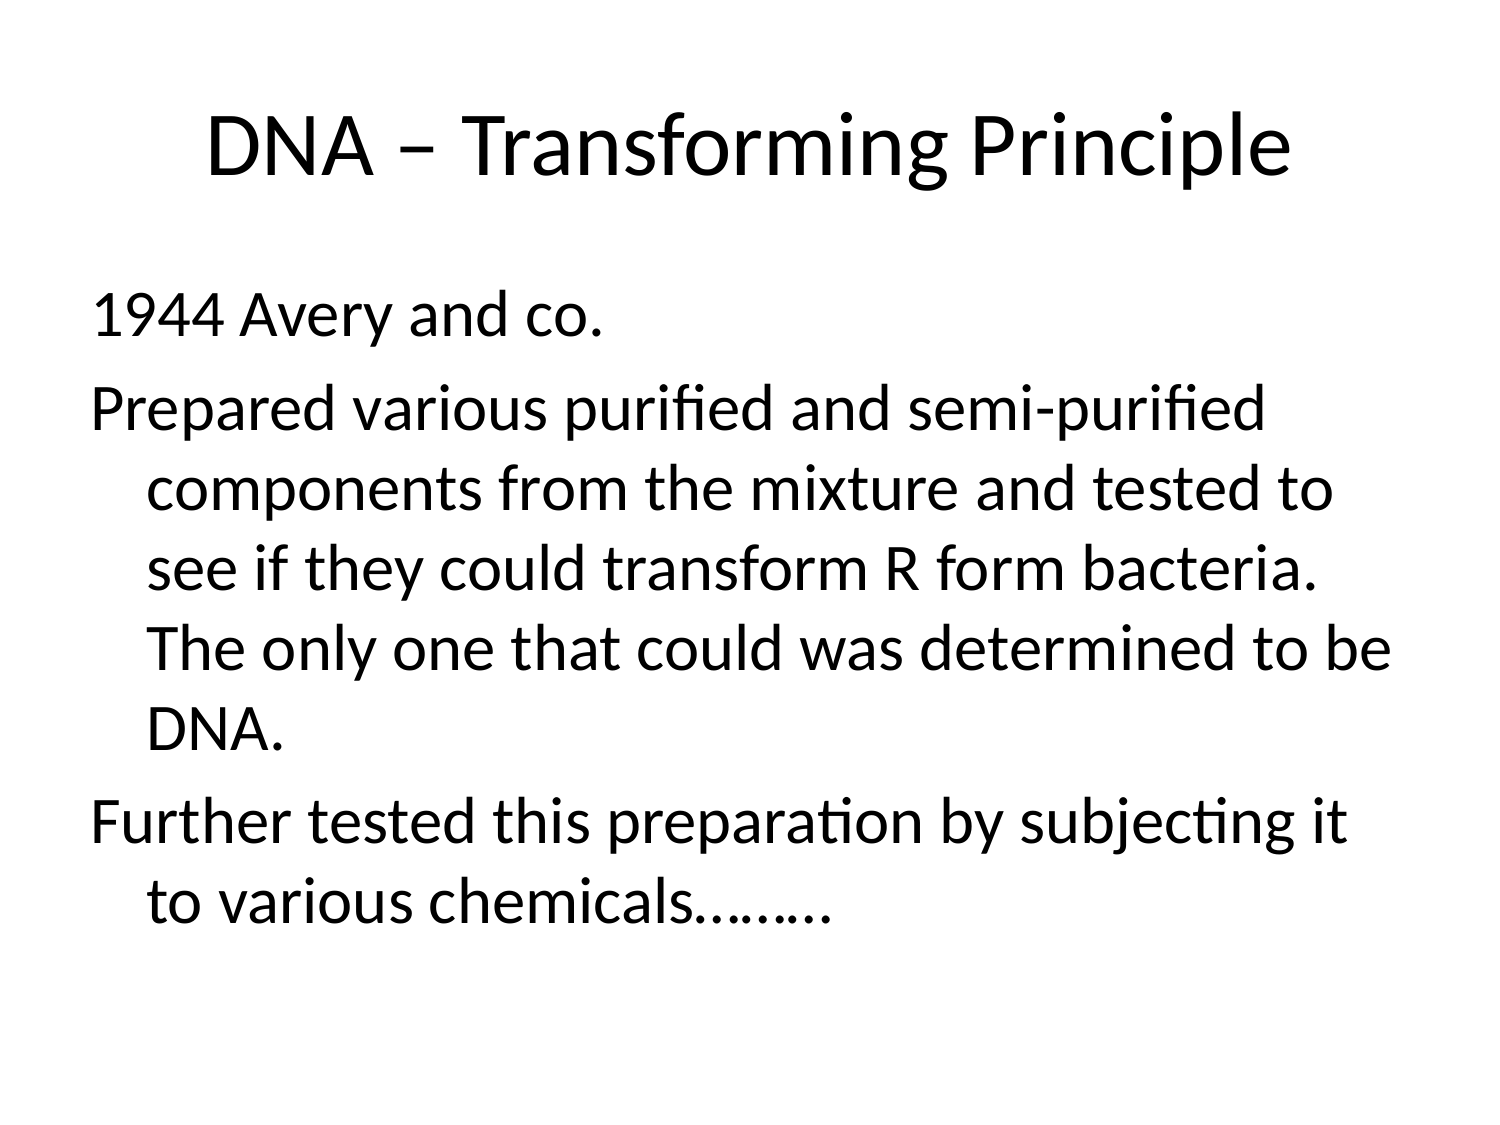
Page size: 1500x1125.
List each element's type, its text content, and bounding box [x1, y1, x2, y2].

title DNA – Transforming Principle [75, 45, 1425, 233]
list 1944 Avery and co. Prepared various purified and semi-purified components from the mixture and tested to see if they could transform R form bacteria. The only one that could was determined to be DNA. Further tested this preparation by subjecting it to various chemicals……… [75, 262, 1425, 1005]
